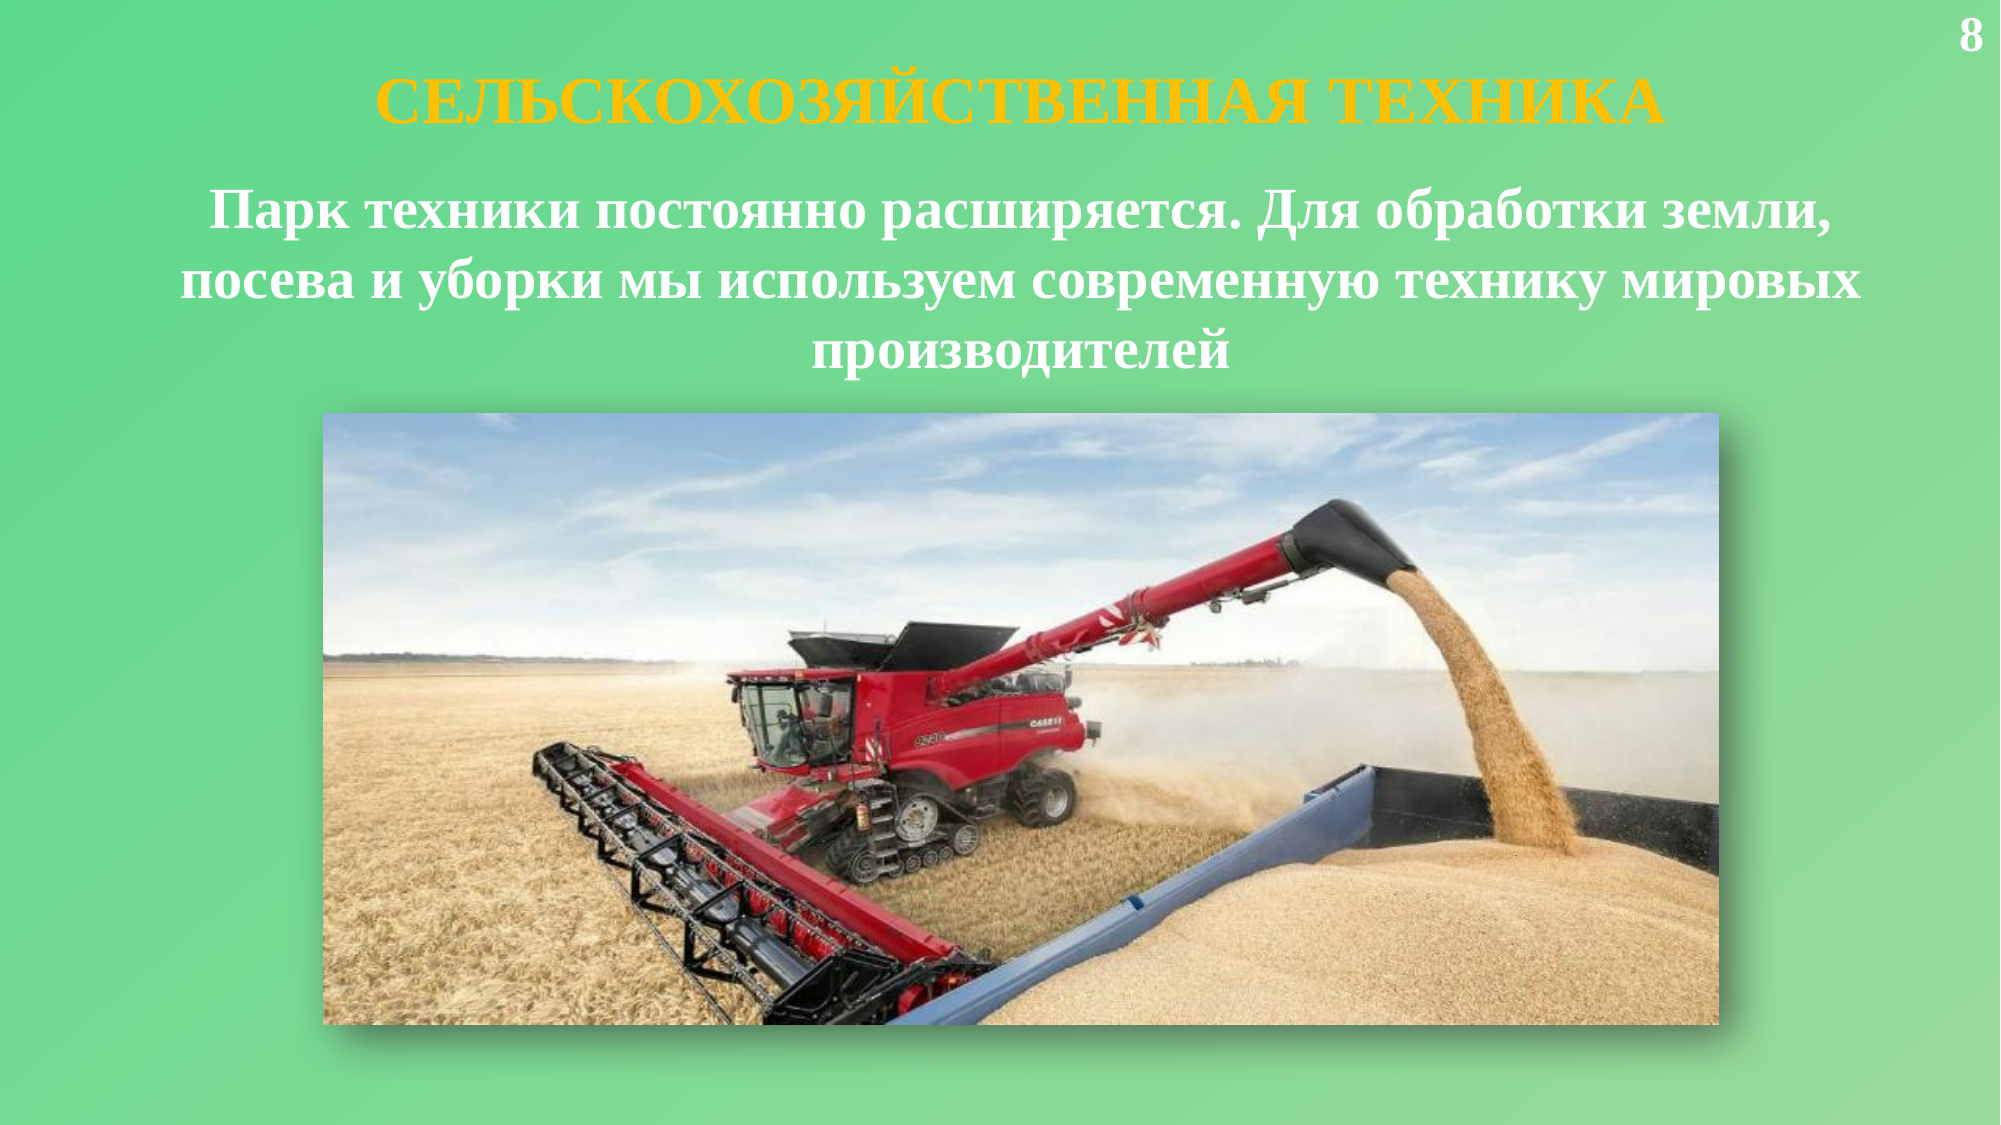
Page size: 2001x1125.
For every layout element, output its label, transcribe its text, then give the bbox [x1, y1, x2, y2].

picture [322, 413, 1719, 1025]
slide_number 8 [1904, 0, 2000, 64]
text_box Парк техники постоянно расширяется. Для обработки земли, посева и уборки мы используем современную технику мировых производителей [119, 162, 1923, 388]
title СЕЛЬСКОХОЗЯЙСТВЕННАЯ ТЕХНИКА [42, 41, 2000, 163]
